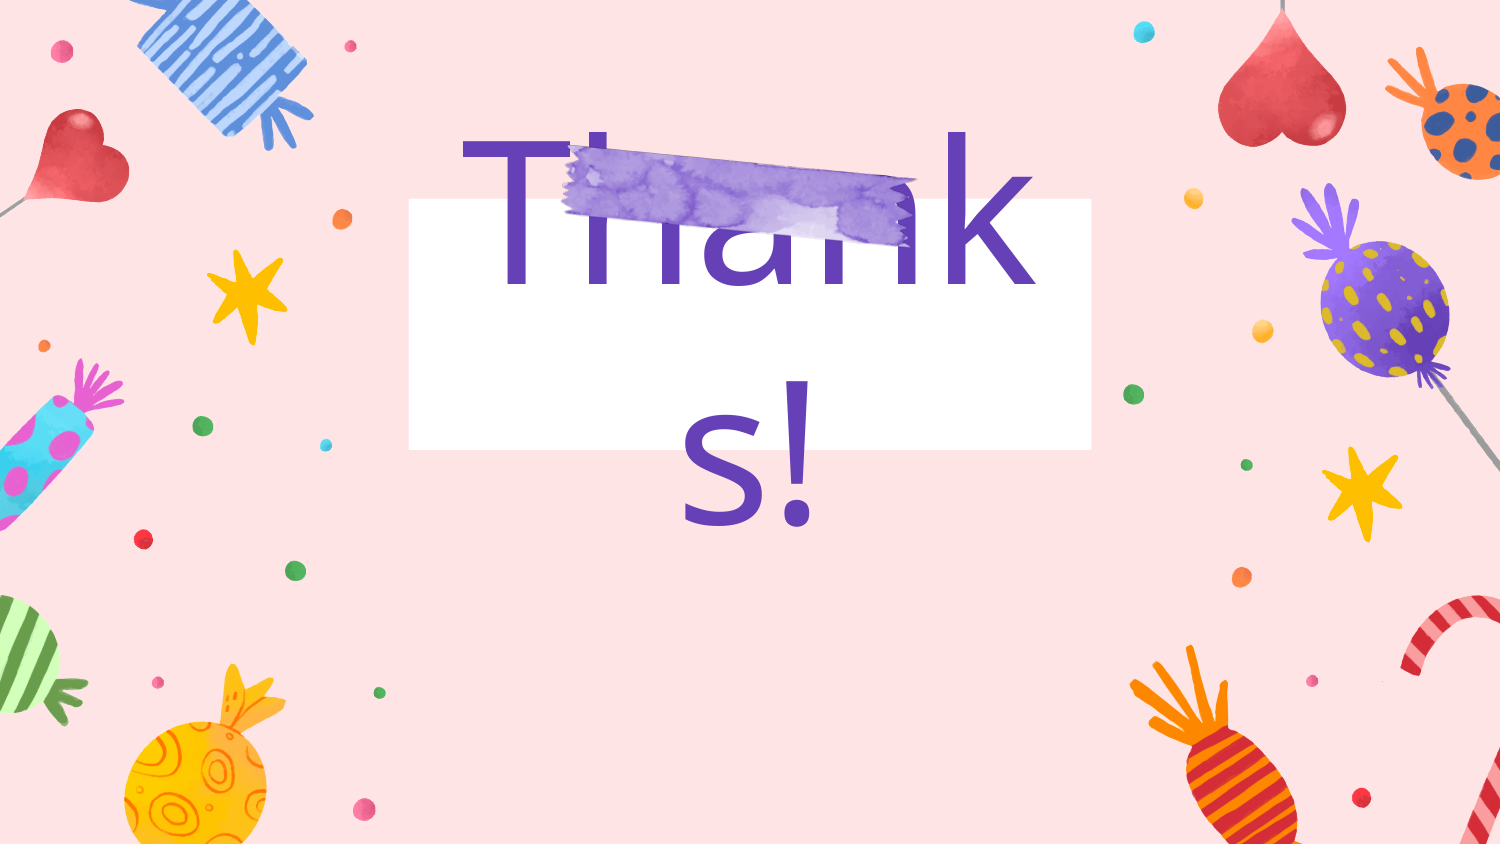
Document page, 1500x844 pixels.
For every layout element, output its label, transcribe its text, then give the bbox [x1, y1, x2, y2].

picture [1087, 0, 1500, 844]
title Thanks! [408, 198, 1092, 450]
picture [0, 79, 160, 290]
picture [191, 239, 303, 358]
picture [72, 624, 344, 844]
picture [550, 138, 926, 259]
picture [0, 307, 177, 766]
picture [75, 0, 364, 197]
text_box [352, 797, 376, 822]
